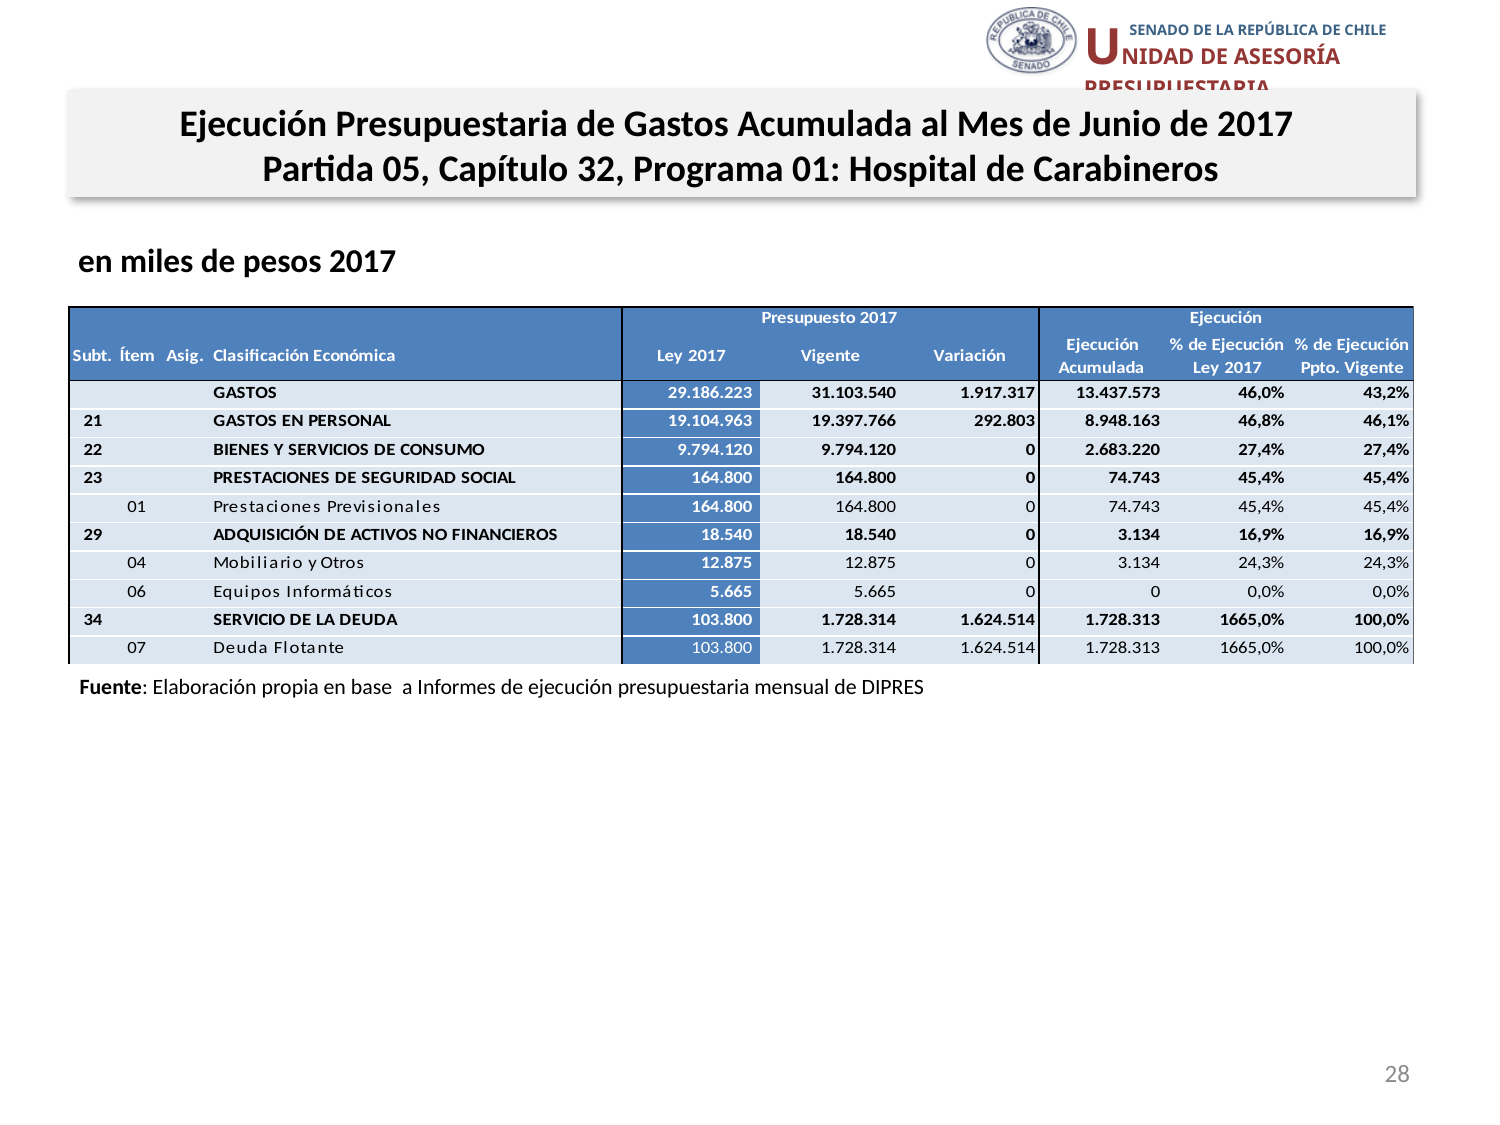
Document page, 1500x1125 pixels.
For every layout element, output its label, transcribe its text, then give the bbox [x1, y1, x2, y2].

footer Fuente: Elaboración propia en base a Informes de ejecución presupuestaria mensual de DIPRES [64, 665, 1444, 726]
slide_number 28 [1074, 1042, 1425, 1103]
picture [67, 306, 1416, 666]
picture [986, 7, 1079, 76]
text_box Ejecución Presupuestaria de Gastos Acumulada al Mes de Junio de 2017 Partida 05, Capítulo 32, Programa 01: Hospital de Carabineros [67, 90, 1415, 197]
text_box en miles de pesos 2017 [63, 231, 1414, 307]
